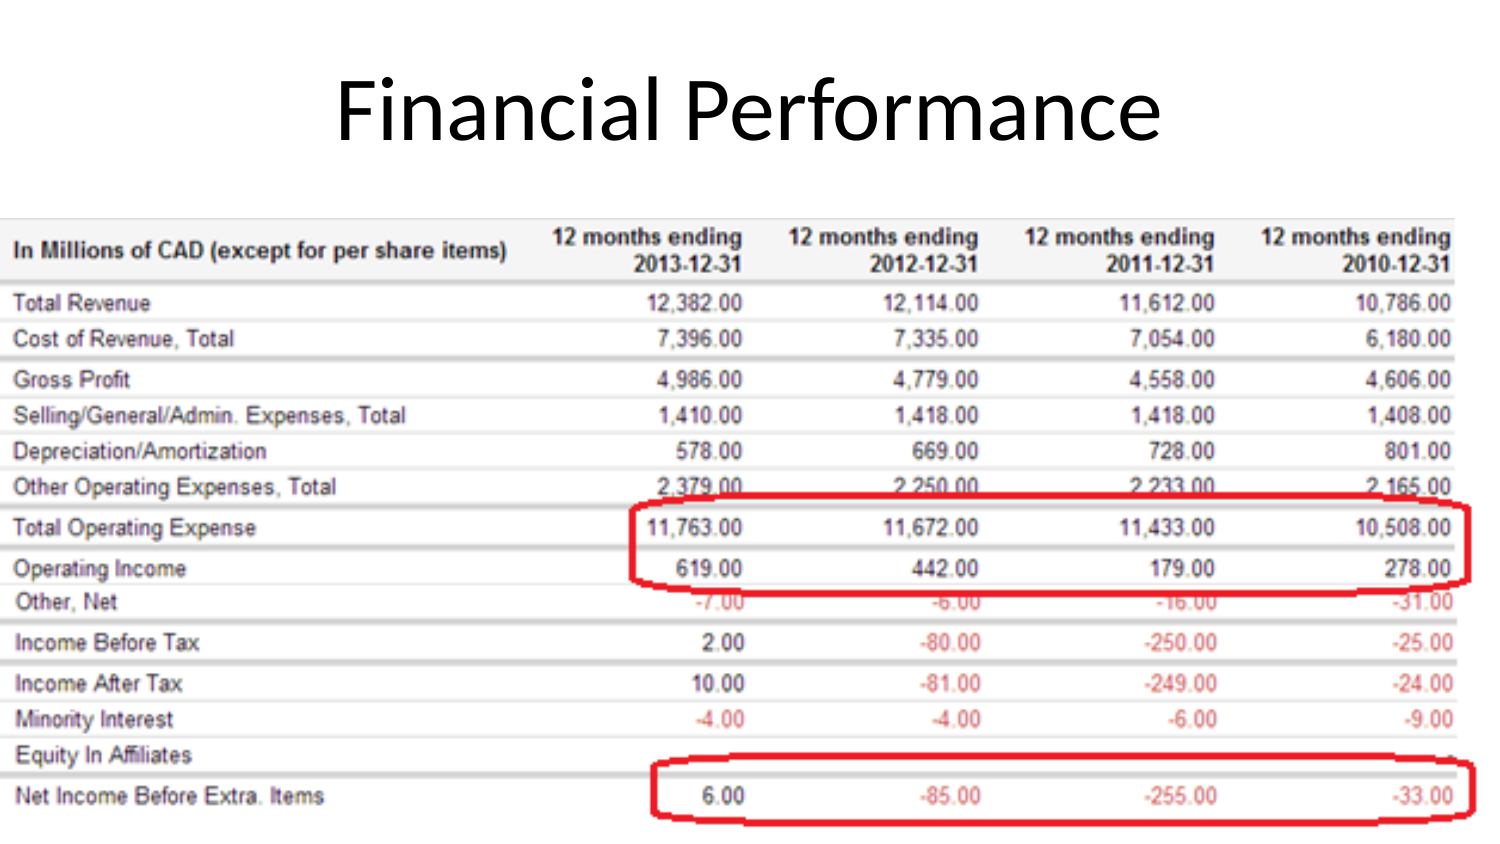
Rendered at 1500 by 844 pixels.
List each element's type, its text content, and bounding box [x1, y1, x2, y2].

title Financial Performance [75, 33, 1425, 175]
picture [0, 218, 1484, 844]
